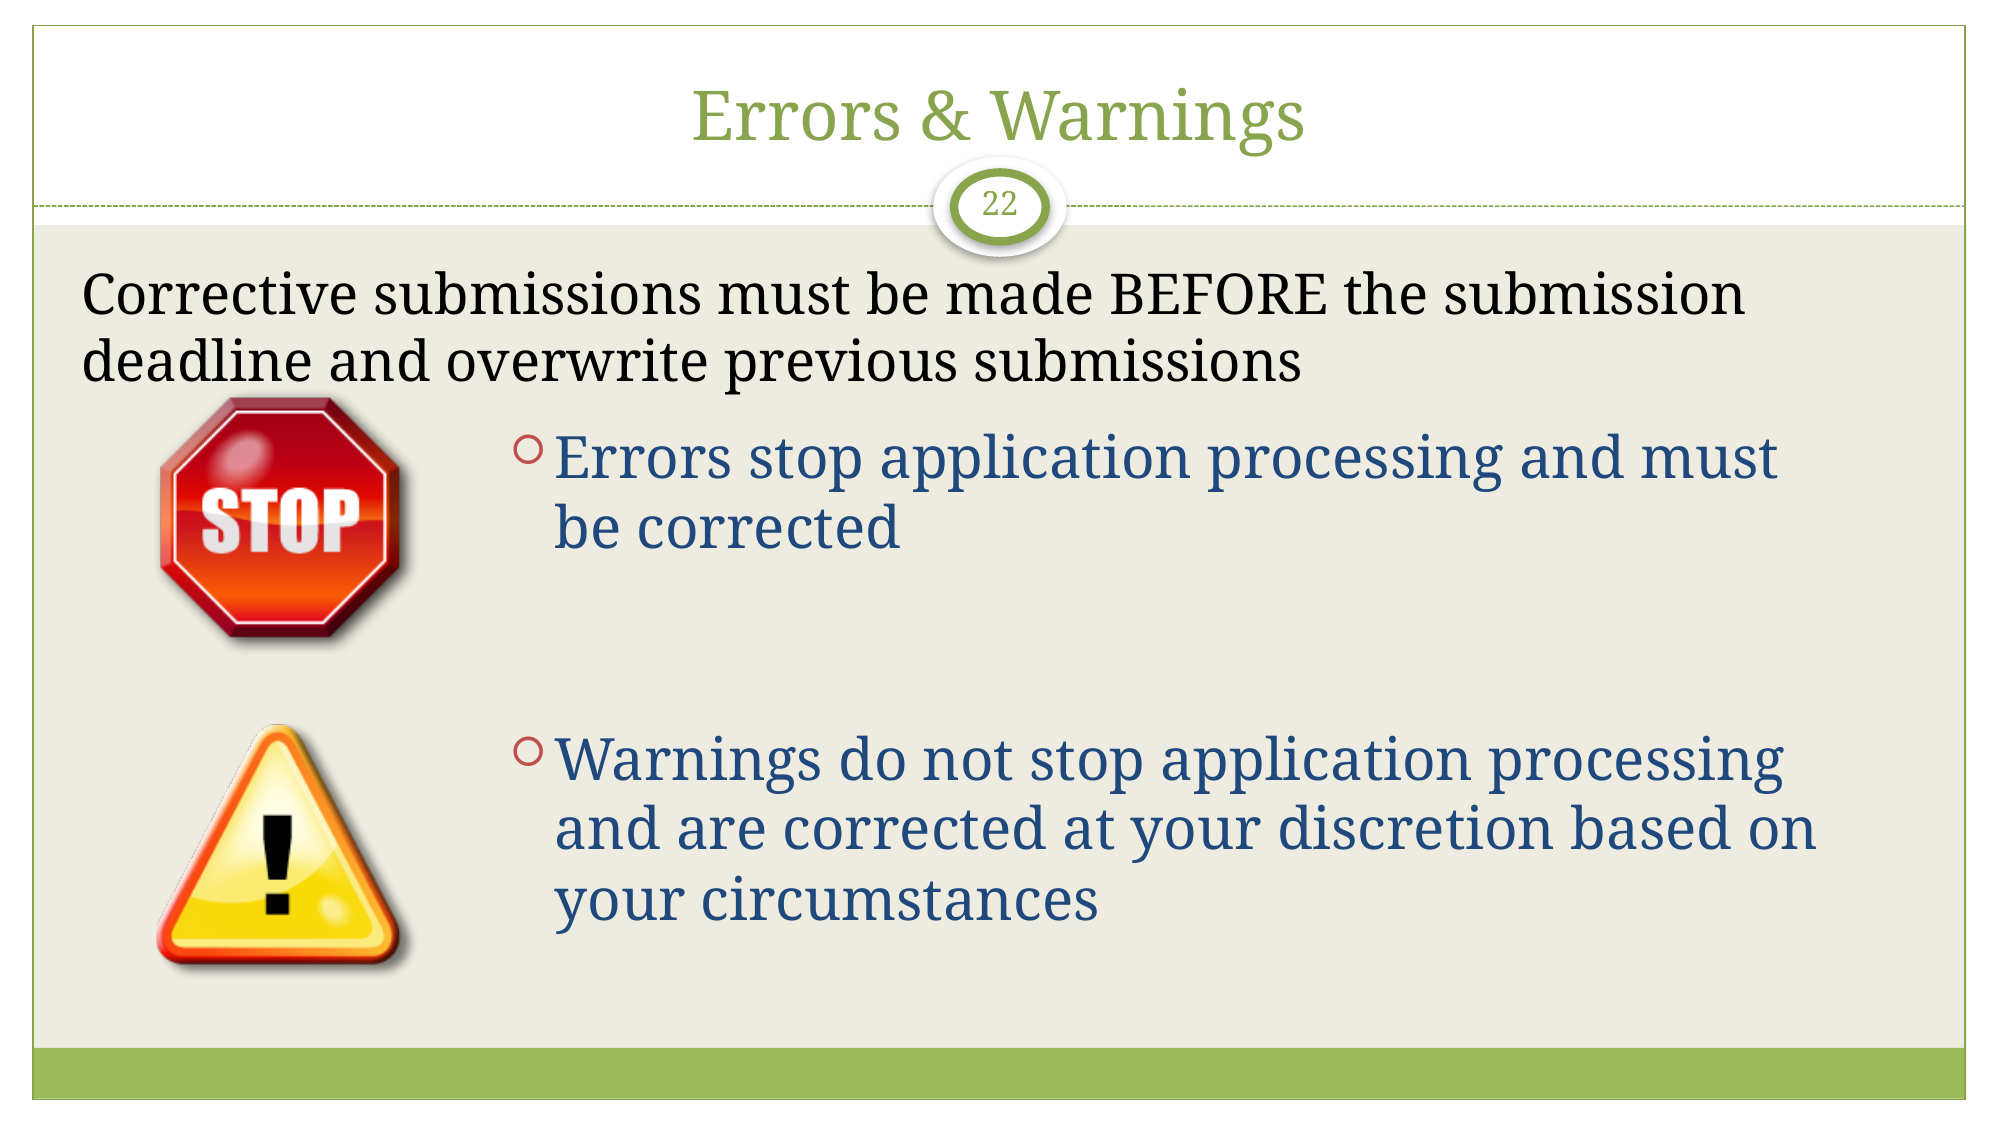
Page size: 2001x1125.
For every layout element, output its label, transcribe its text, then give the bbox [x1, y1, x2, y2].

title Errors & Warnings [65, 37, 1933, 162]
picture [137, 712, 425, 1000]
text_box Errors stop application processing and must be corrected Warnings do not stop application processing and are corrected at your discretion based on your circumstances [449, 412, 1863, 1101]
slide_number 22 [950, 168, 1050, 241]
list Corrective submissions must be made BEFORE the submission deadline and overwrite previous submissions [65, 250, 1927, 438]
picture [137, 374, 425, 663]
